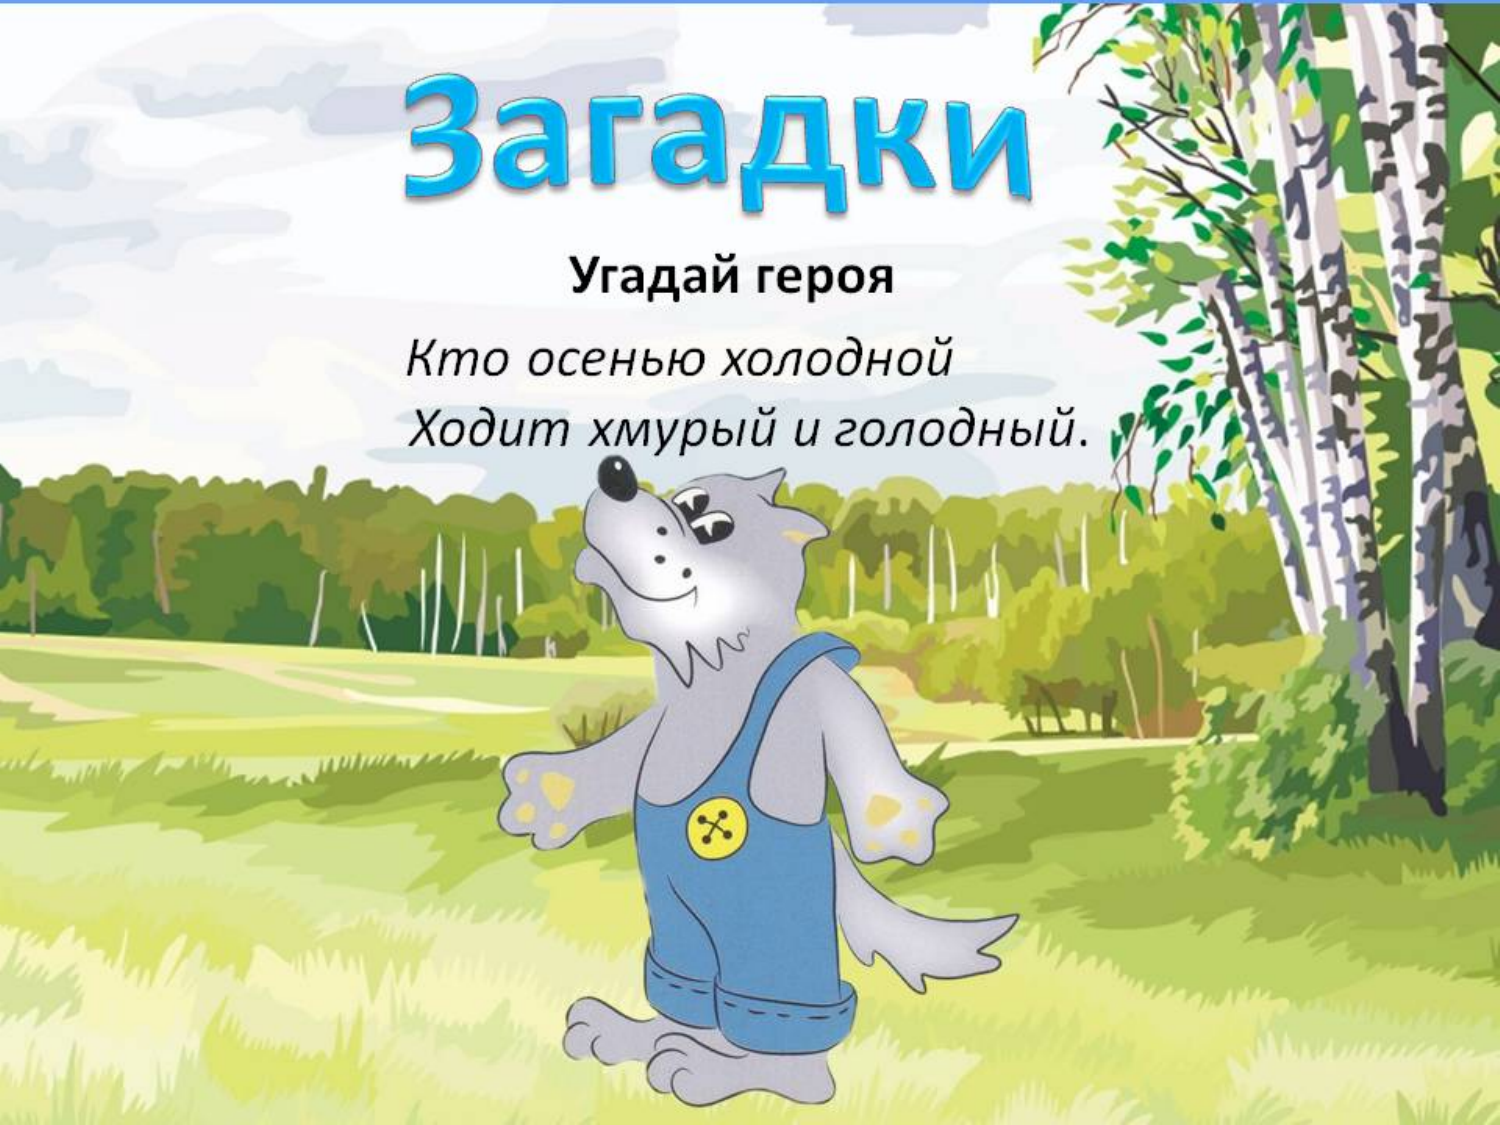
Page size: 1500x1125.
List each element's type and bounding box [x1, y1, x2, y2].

list [0, 0, 1500, 1125]
